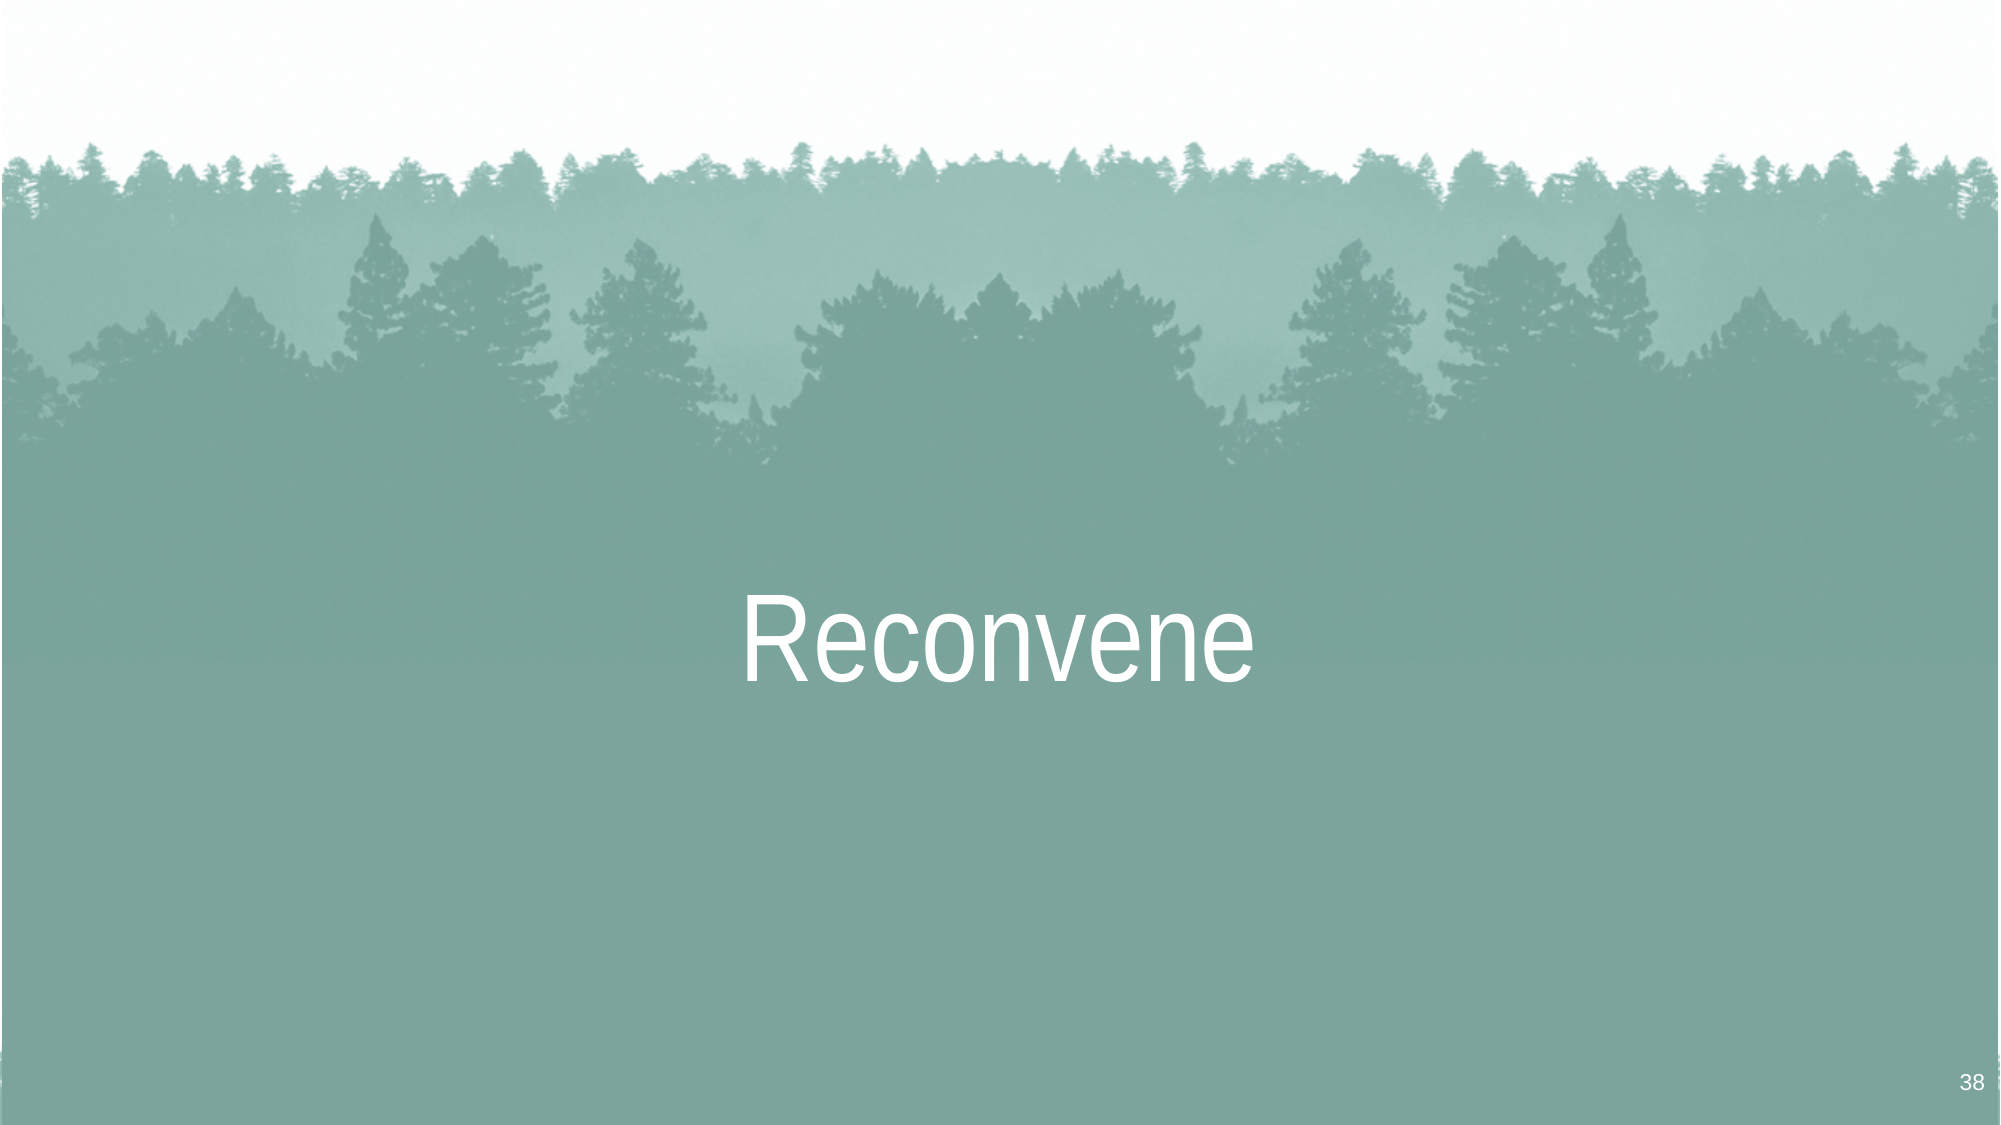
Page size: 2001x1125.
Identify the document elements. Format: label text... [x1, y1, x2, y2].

slide_number 38 [1550, 1042, 2000, 1103]
picture [0, 0, 2000, 1125]
title Reconvene [136, 533, 1862, 749]
